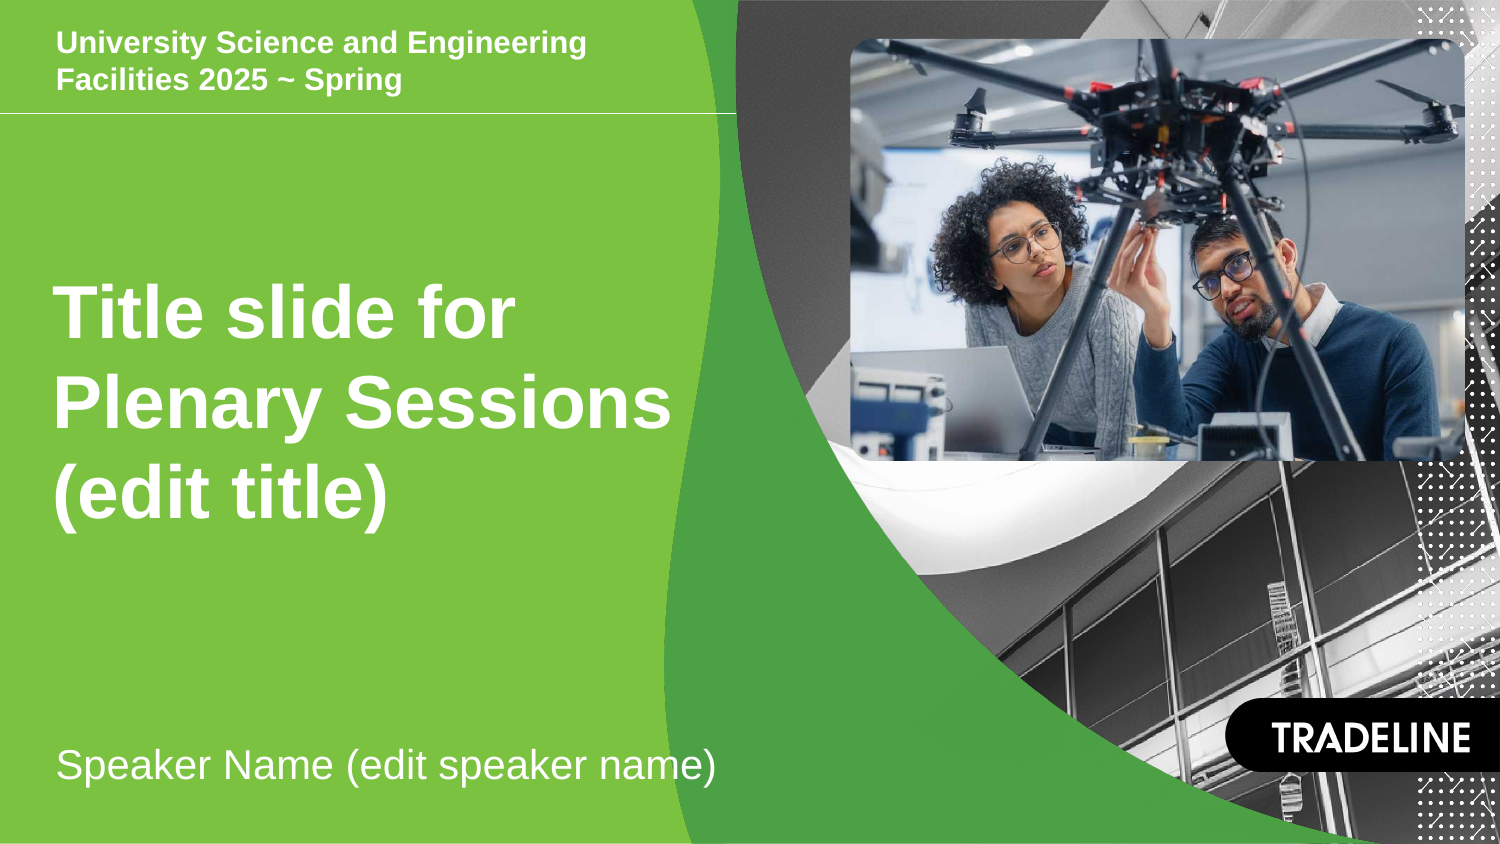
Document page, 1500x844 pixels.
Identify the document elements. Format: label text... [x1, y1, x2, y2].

title Title slide for Plenary Sessions (edit title) [37, 121, 737, 676]
picture [664, 0, 1500, 844]
list Speaker Name (edit speaker name) [40, 730, 943, 844]
